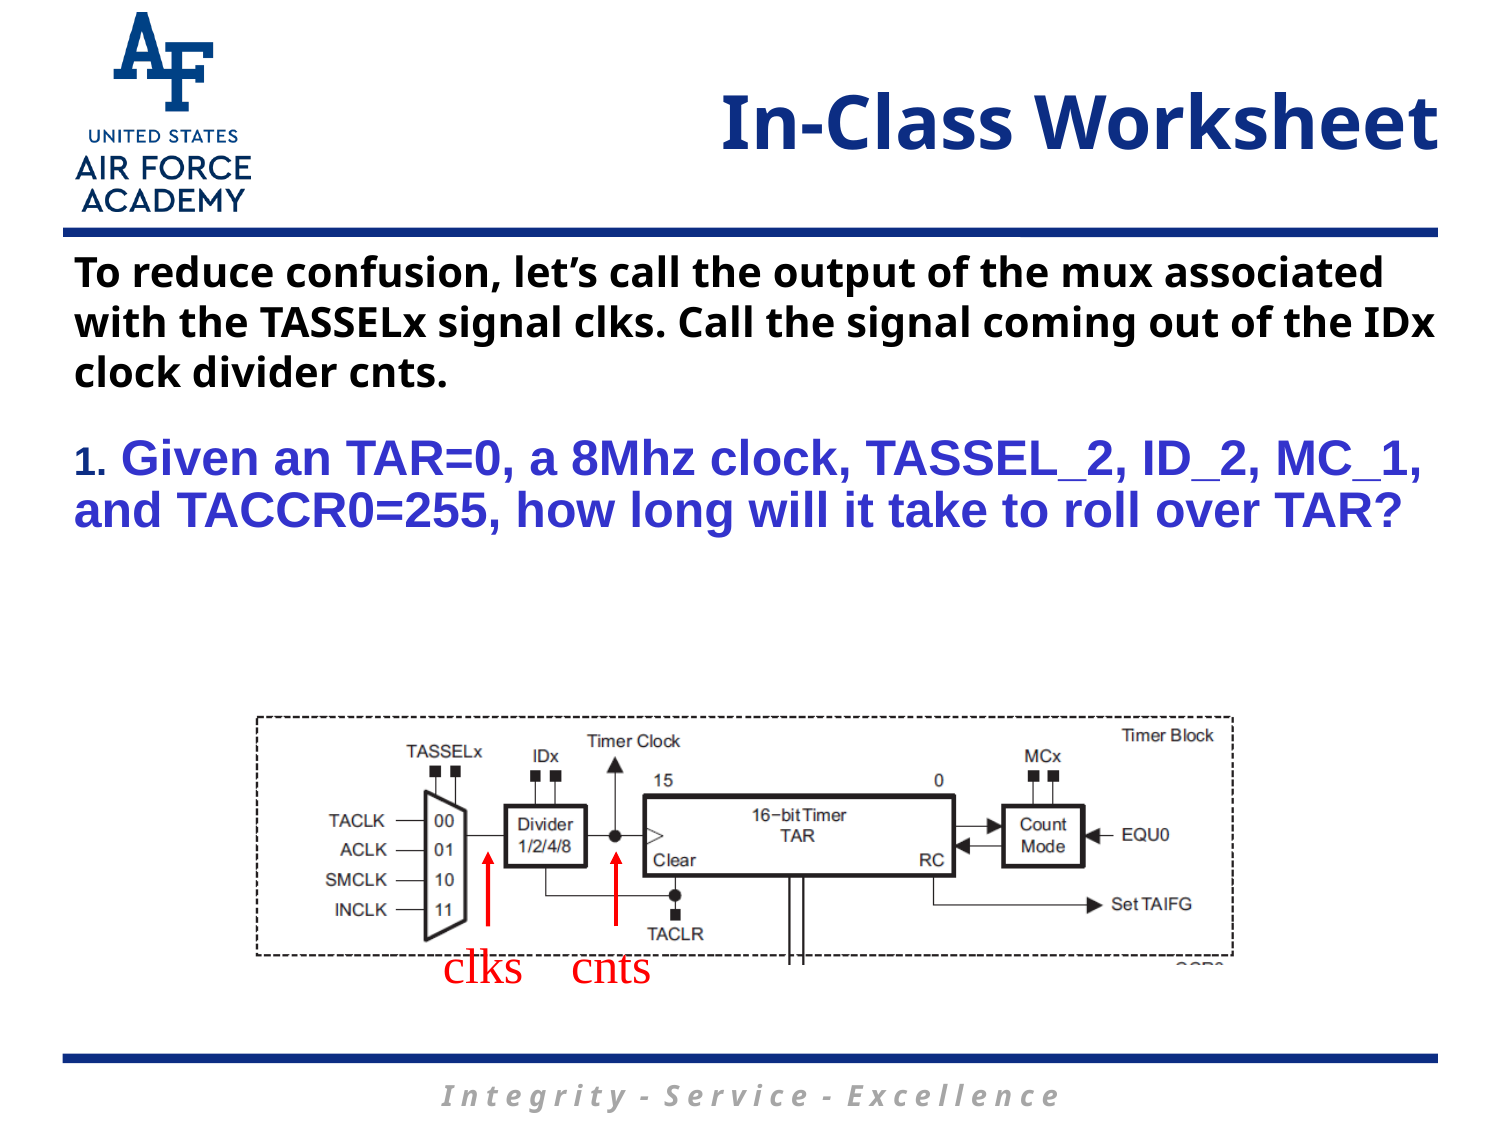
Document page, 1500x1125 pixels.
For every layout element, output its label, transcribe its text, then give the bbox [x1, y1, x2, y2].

picture [242, 709, 1250, 965]
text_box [556, 851, 677, 1003]
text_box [427, 851, 548, 1003]
list To reduce confusion, let’s call the output of the mux associated with the TASSELx signal clks. Call the signal coming out of the IDx clock divider cnts. Given an TAR=0, a 8Mhz clock, TASSEL_2, ID_2, MC_1, and TACCR0=255, how long will it take to roll over TAR? [58, 238, 1456, 616]
picture [75, 12, 251, 212]
title In-Class Worksheet [299, 29, 1456, 211]
